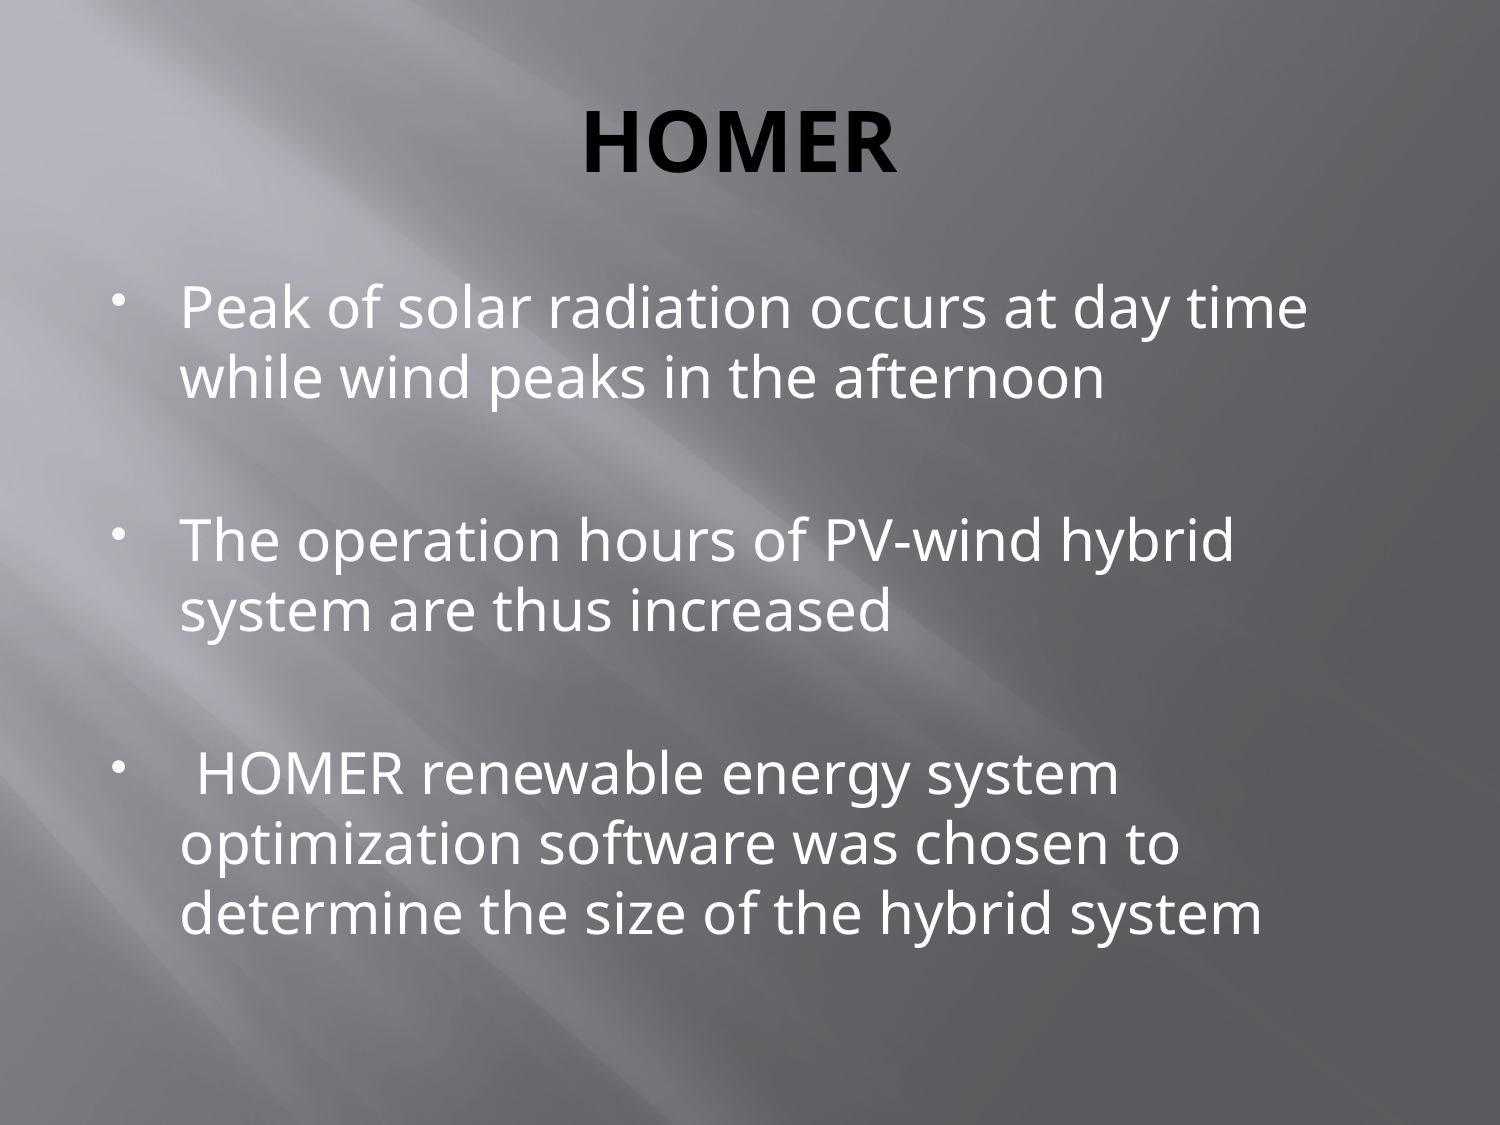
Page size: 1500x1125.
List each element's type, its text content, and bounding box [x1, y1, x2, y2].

list Peak of solar radiation occurs at day time while wind peaks in the afternoon The operation hours of PV-wind hybrid system are thus increased HOMER renewable energy system optimization software was chosen to determine the size of the hybrid system [75, 262, 1425, 1035]
title HOMER [75, 45, 1425, 233]
